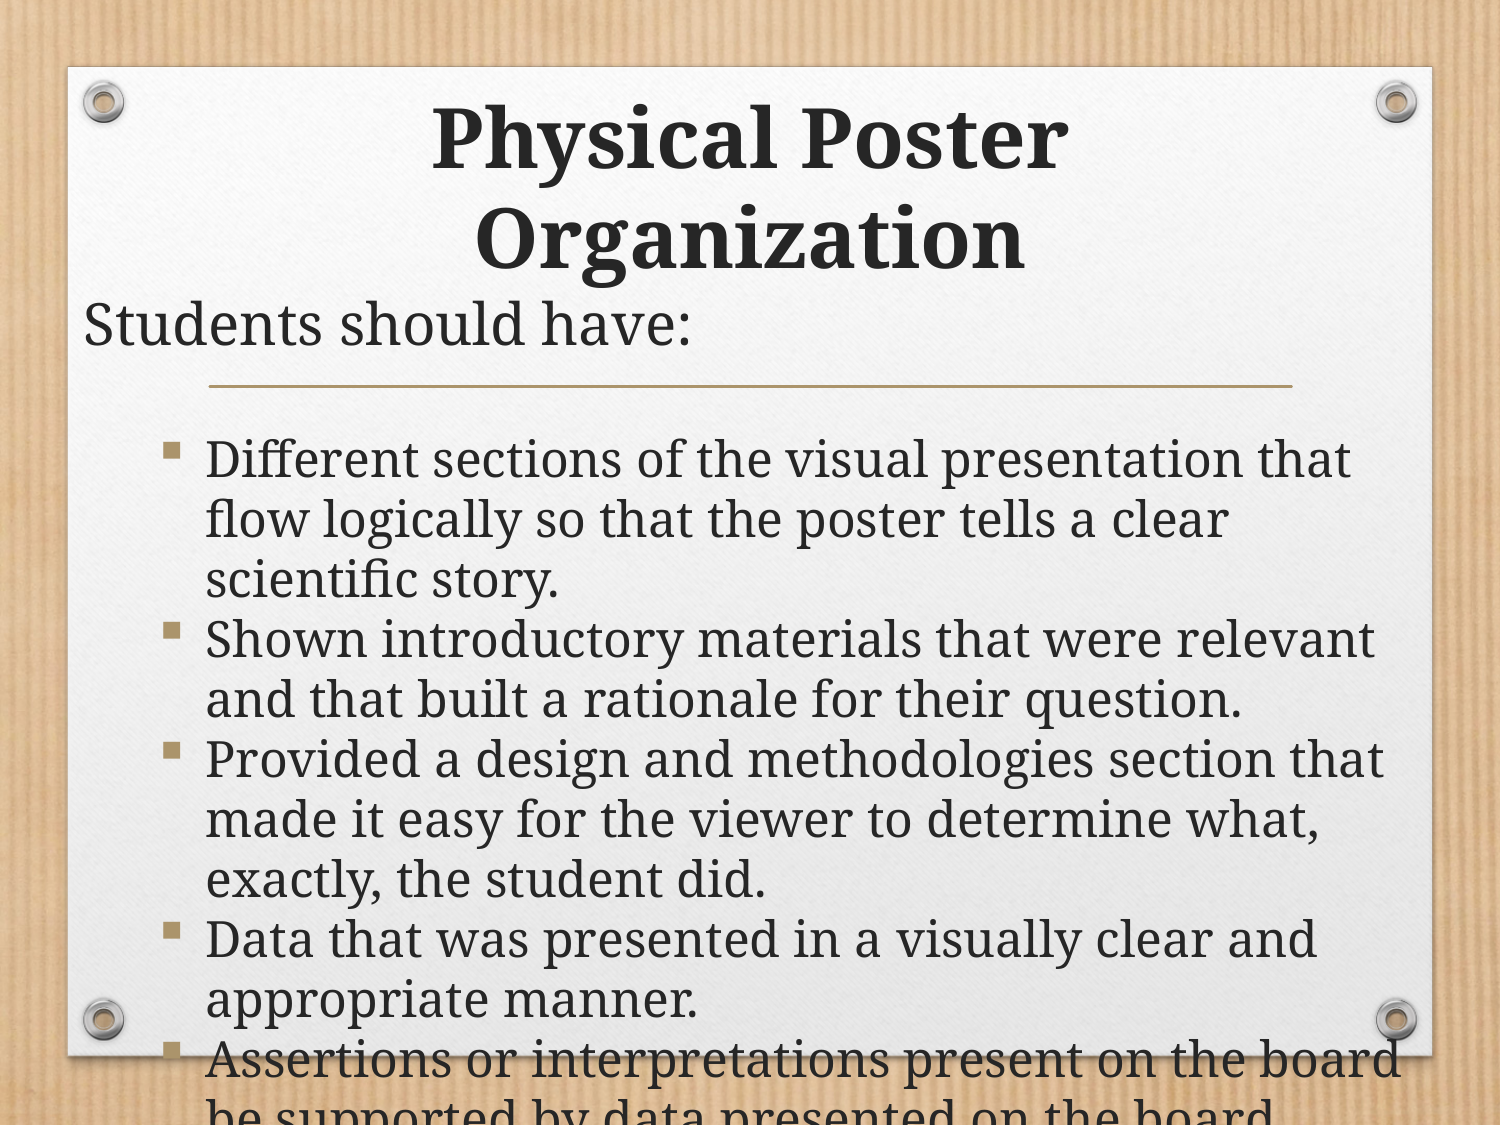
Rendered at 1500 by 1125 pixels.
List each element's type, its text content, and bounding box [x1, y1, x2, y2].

title Physical Poster Organization [193, 78, 1309, 279]
picture [0, 0, 1500, 1125]
list Students should have: Different sections of the visual presentation that flow logically so that the poster tells a clear scientific story. Shown introductory materials that were relevant and that built a rationale for their question. Provided a design and methodologies section that made it easy for the viewer to determine what, exactly, the student did. Data that was presented in a visually clear and appropriate manner. Assertions or interpretations present on the board be supported by data presented on the board. [68, 279, 1432, 855]
